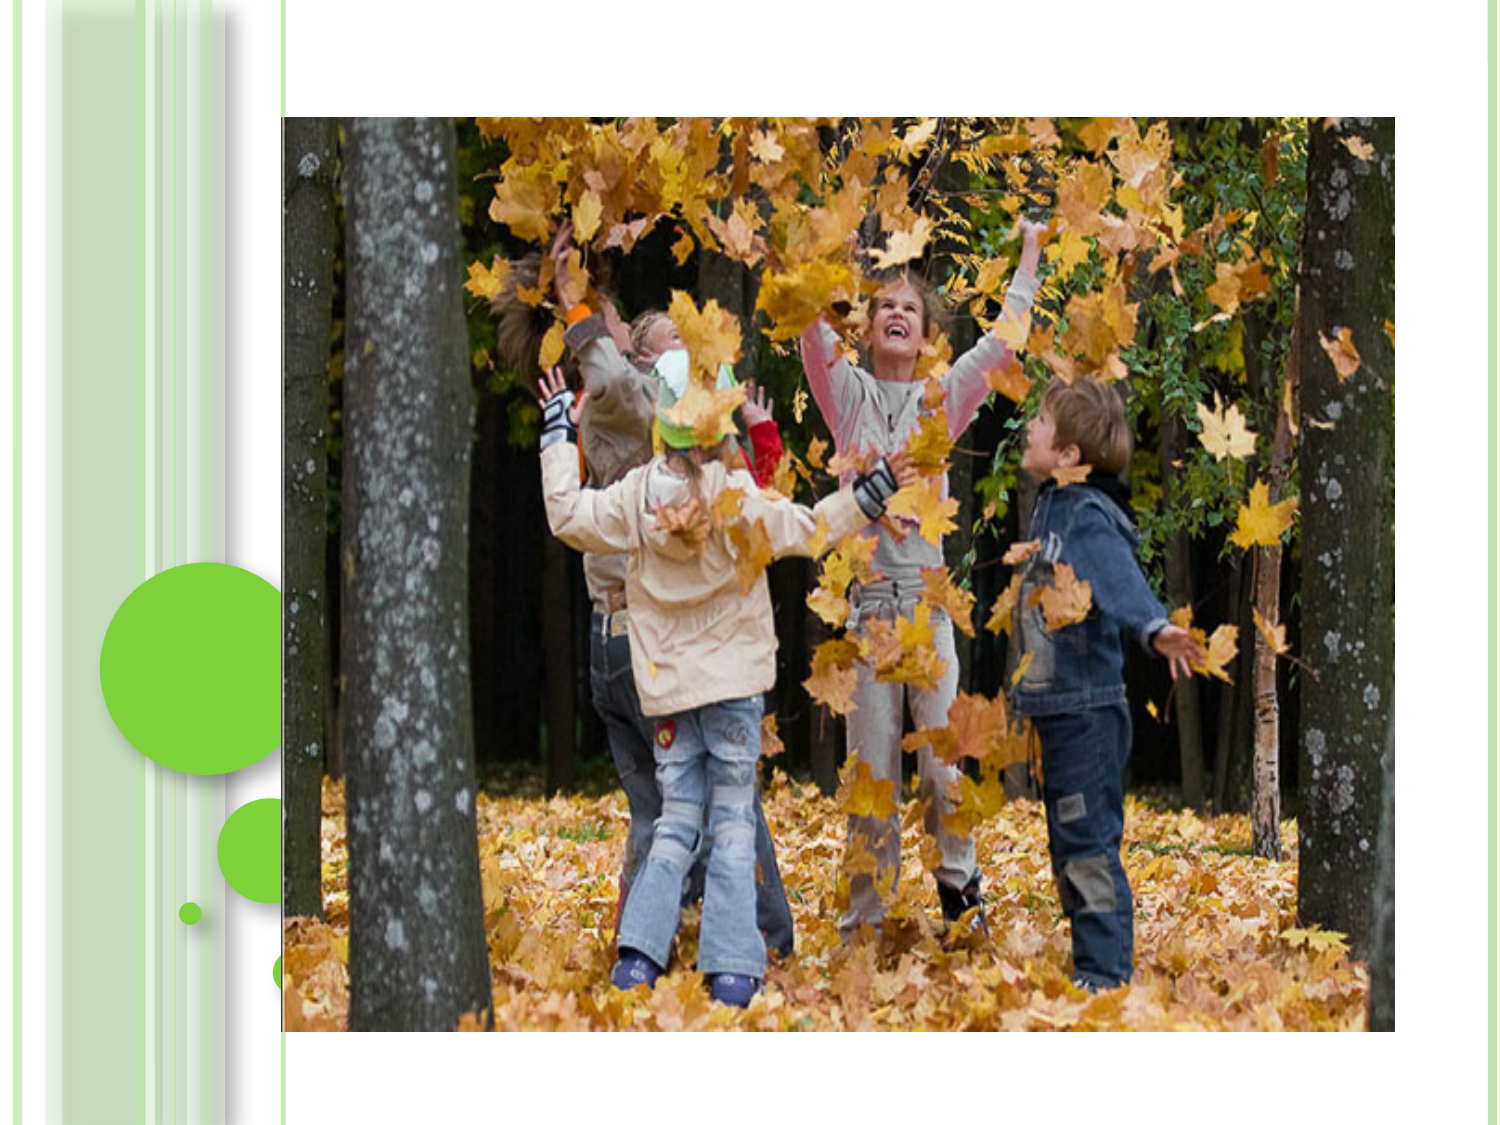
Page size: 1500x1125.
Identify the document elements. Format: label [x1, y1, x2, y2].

picture [280, 116, 1395, 1032]
